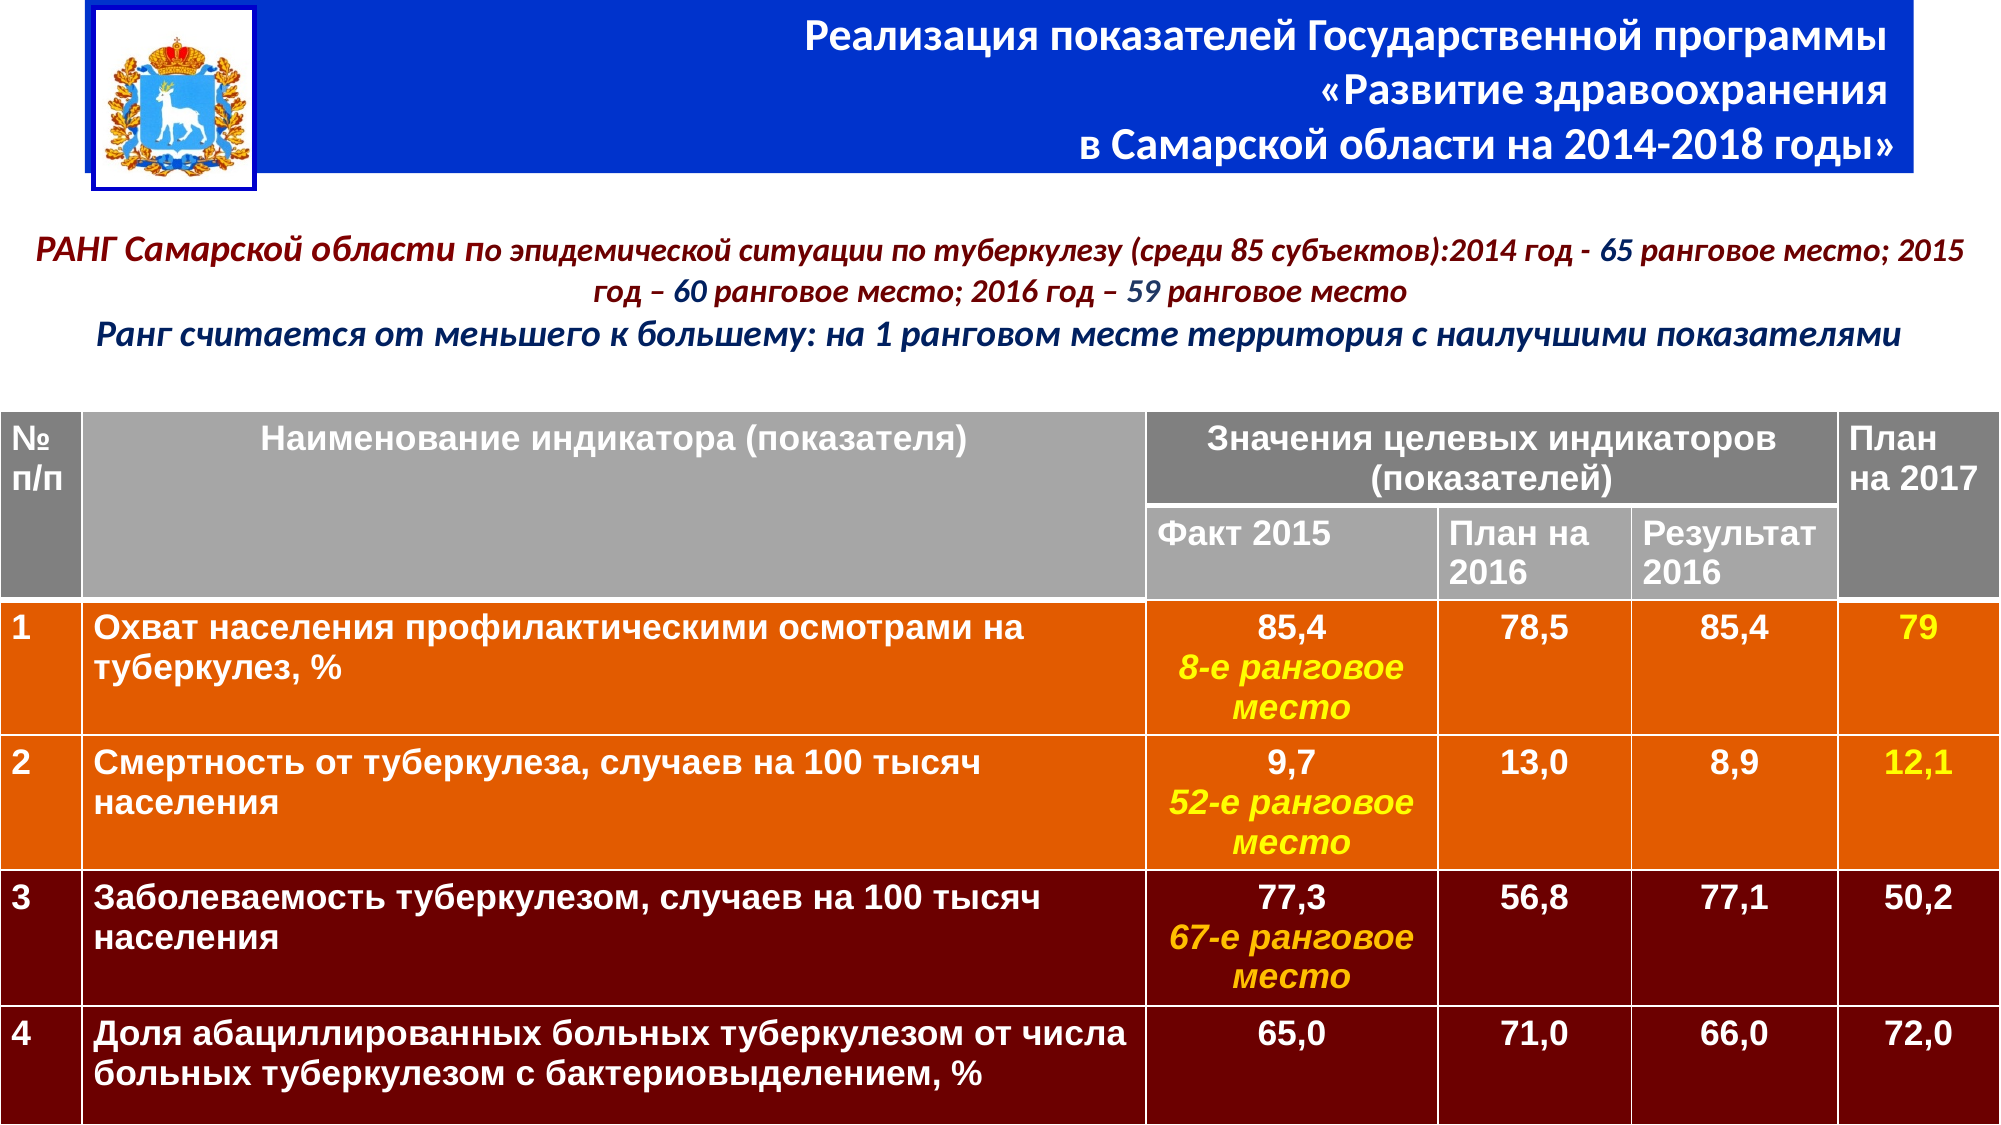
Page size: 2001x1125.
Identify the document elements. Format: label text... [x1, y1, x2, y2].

table_cell 78,5 [1439, 601, 1631, 734]
table_cell 13,0 [1439, 736, 1631, 869]
table_cell 2 [1, 736, 81, 869]
table_header Значения целевых индикаторов (показателей) [1147, 412, 1837, 503]
table_header План на 2017 [1839, 412, 1999, 597]
table_header № п/п [1, 412, 81, 597]
text_box РАНГ Самарской области по эпидемической ситуации по туберкулезу (среди 85 субъектов):2014 год - 65 ранговое место; 2015 год – 60 ранговое место; 2016 год – 59 ранговое место Ранг считается от меньшего к большему: на 1 ранговом месте территория с наилучшими показателями [0, 216, 2000, 362]
table_cell 1 [1, 603, 81, 734]
table_cell Заболеваемость туберкулезом, случаев на 100 тысяч населения [83, 871, 1145, 1005]
table_cell Смертность от туберкулеза, случаев на 100 тысяч населения [83, 736, 1145, 869]
table_cell 4 [1, 1007, 81, 1124]
table_cell План на 2016 [1439, 508, 1631, 599]
table_cell 12,1 [1839, 736, 1999, 869]
table_cell 8,9 [1632, 736, 1837, 869]
table_cell Результат 2016 [1632, 508, 1837, 599]
table_header Наименование индикатора (показателя) [83, 412, 1145, 597]
table_cell 66,0 [1632, 1007, 1837, 1124]
table_cell 56,8 [1439, 871, 1631, 1005]
table_cell 77,3 67-е ранговое место [1147, 871, 1437, 1005]
picture [95, 9, 253, 187]
table_cell 3 [1, 871, 81, 1005]
table_cell 9,7 52-е ранговое место [1147, 736, 1437, 869]
table_cell 65,0 [1147, 1007, 1437, 1124]
text_box Реализация показателей Государственной программы «Развитие здравоохранения в Самарской области на 2014-2018 годы» [84, 0, 1915, 174]
table_cell 50,2 [1839, 871, 1999, 1005]
table_cell 72,0 [1839, 1007, 1999, 1124]
table_cell Доля абациллированных больных туберкулезом от числа больных туберкулезом с бактериовыделением, % [83, 1007, 1145, 1124]
table_cell 85,4 [1632, 601, 1837, 734]
table_cell Факт 2015 [1147, 508, 1437, 599]
table_cell 77,1 [1632, 871, 1837, 1005]
table_cell 71,0 [1439, 1007, 1631, 1124]
table_cell Охват населения профилактическими осмотрами на туберкулез, % [83, 603, 1145, 734]
table_cell 79 [1839, 603, 1999, 734]
table_cell 85,4 8-е ранговое место [1147, 601, 1437, 734]
